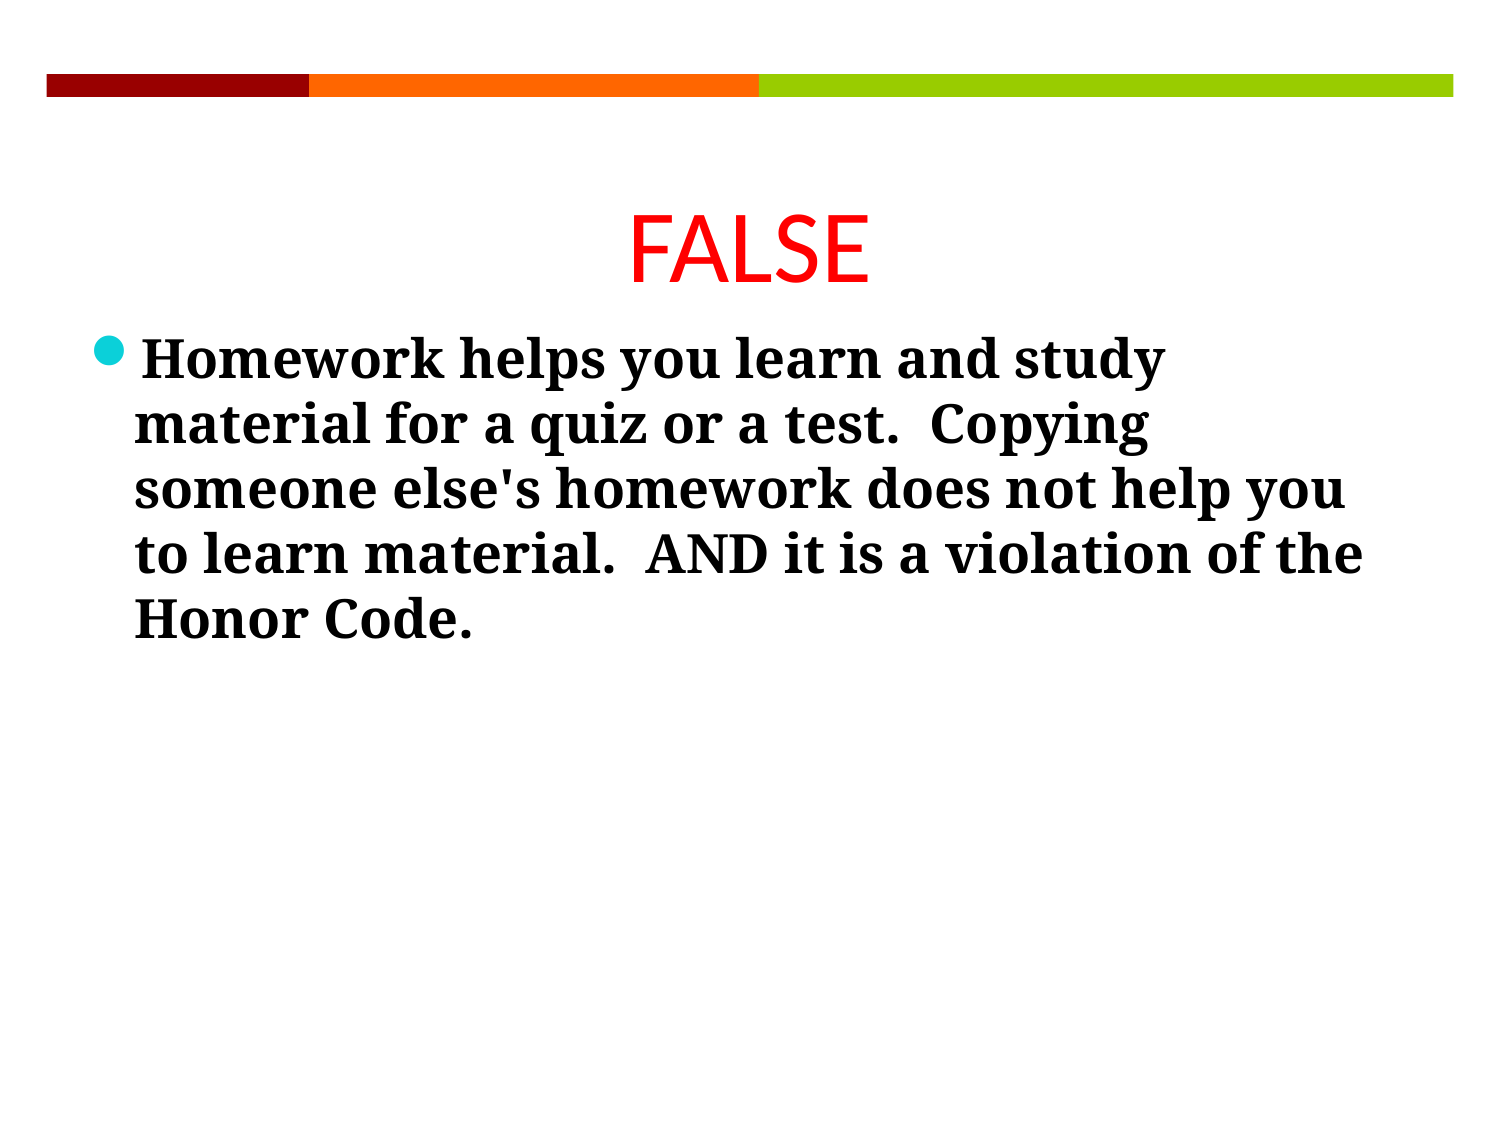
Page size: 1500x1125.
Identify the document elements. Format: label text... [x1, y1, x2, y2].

text_box Homework helps you learn and study material for a quiz or a test. Copying someone else's homework does not help you to learn material. AND it is a violation of the Honor Code. [74, 317, 1425, 1038]
text_box FALSE [74, 115, 1425, 304]
